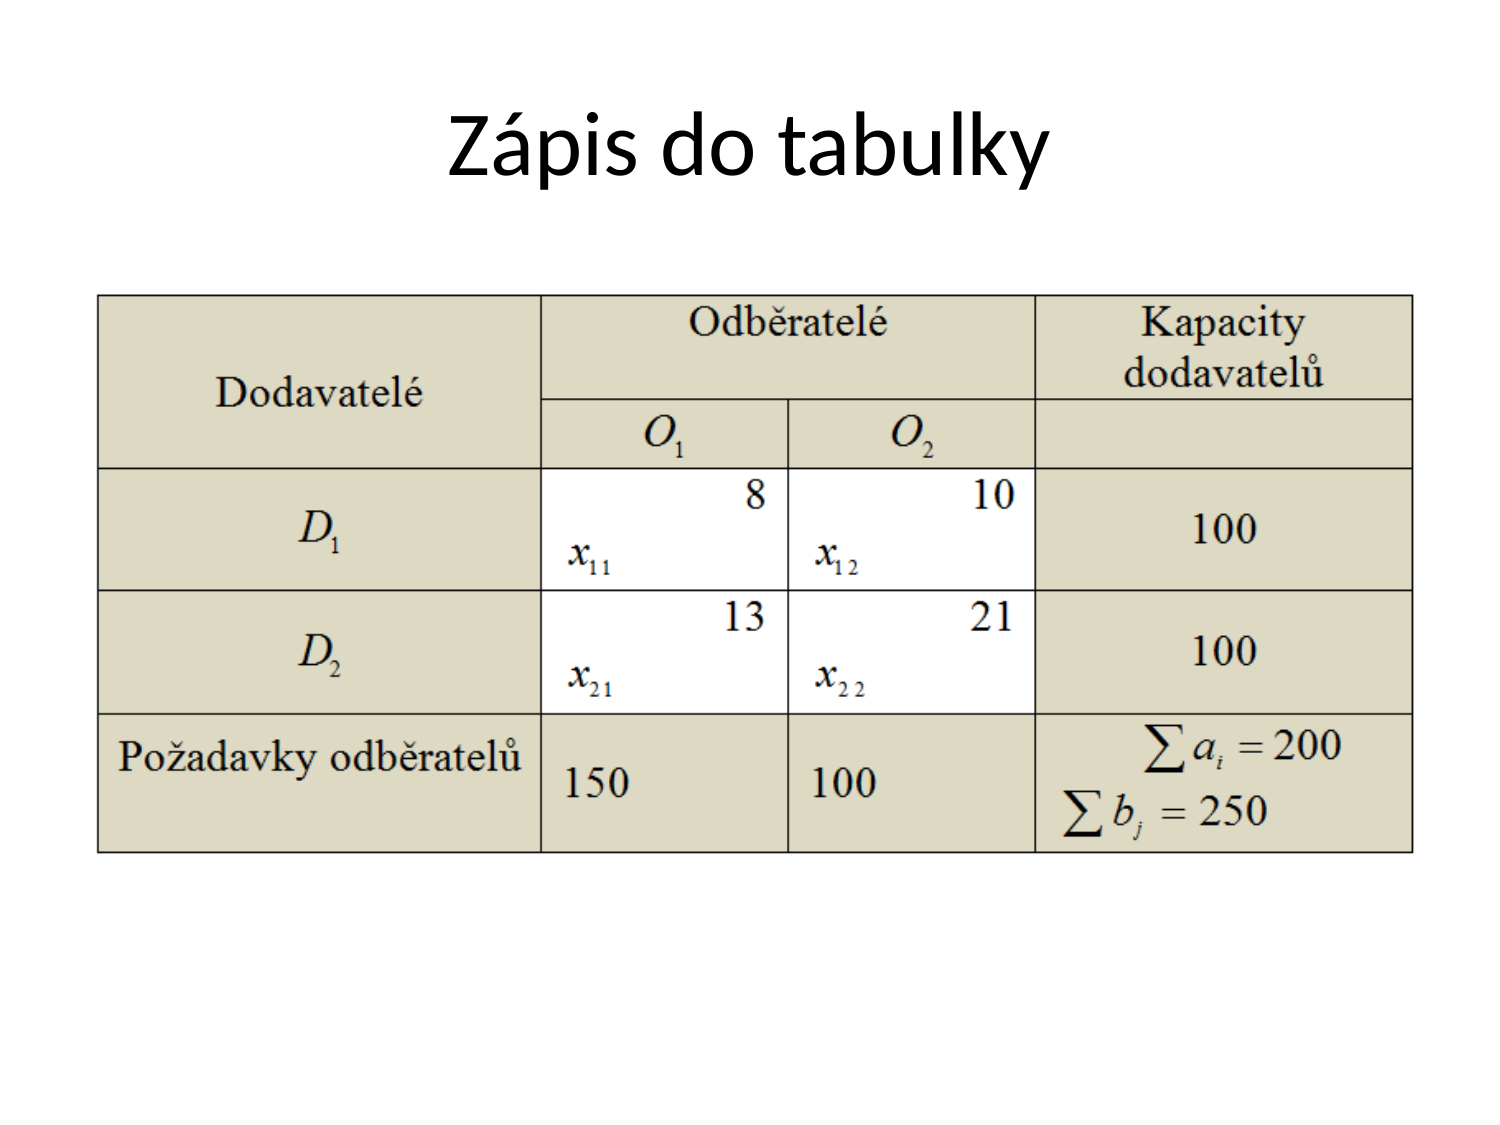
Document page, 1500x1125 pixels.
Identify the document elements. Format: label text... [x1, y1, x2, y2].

picture [76, 284, 1436, 870]
title Zápis do tabulky [75, 45, 1425, 233]
